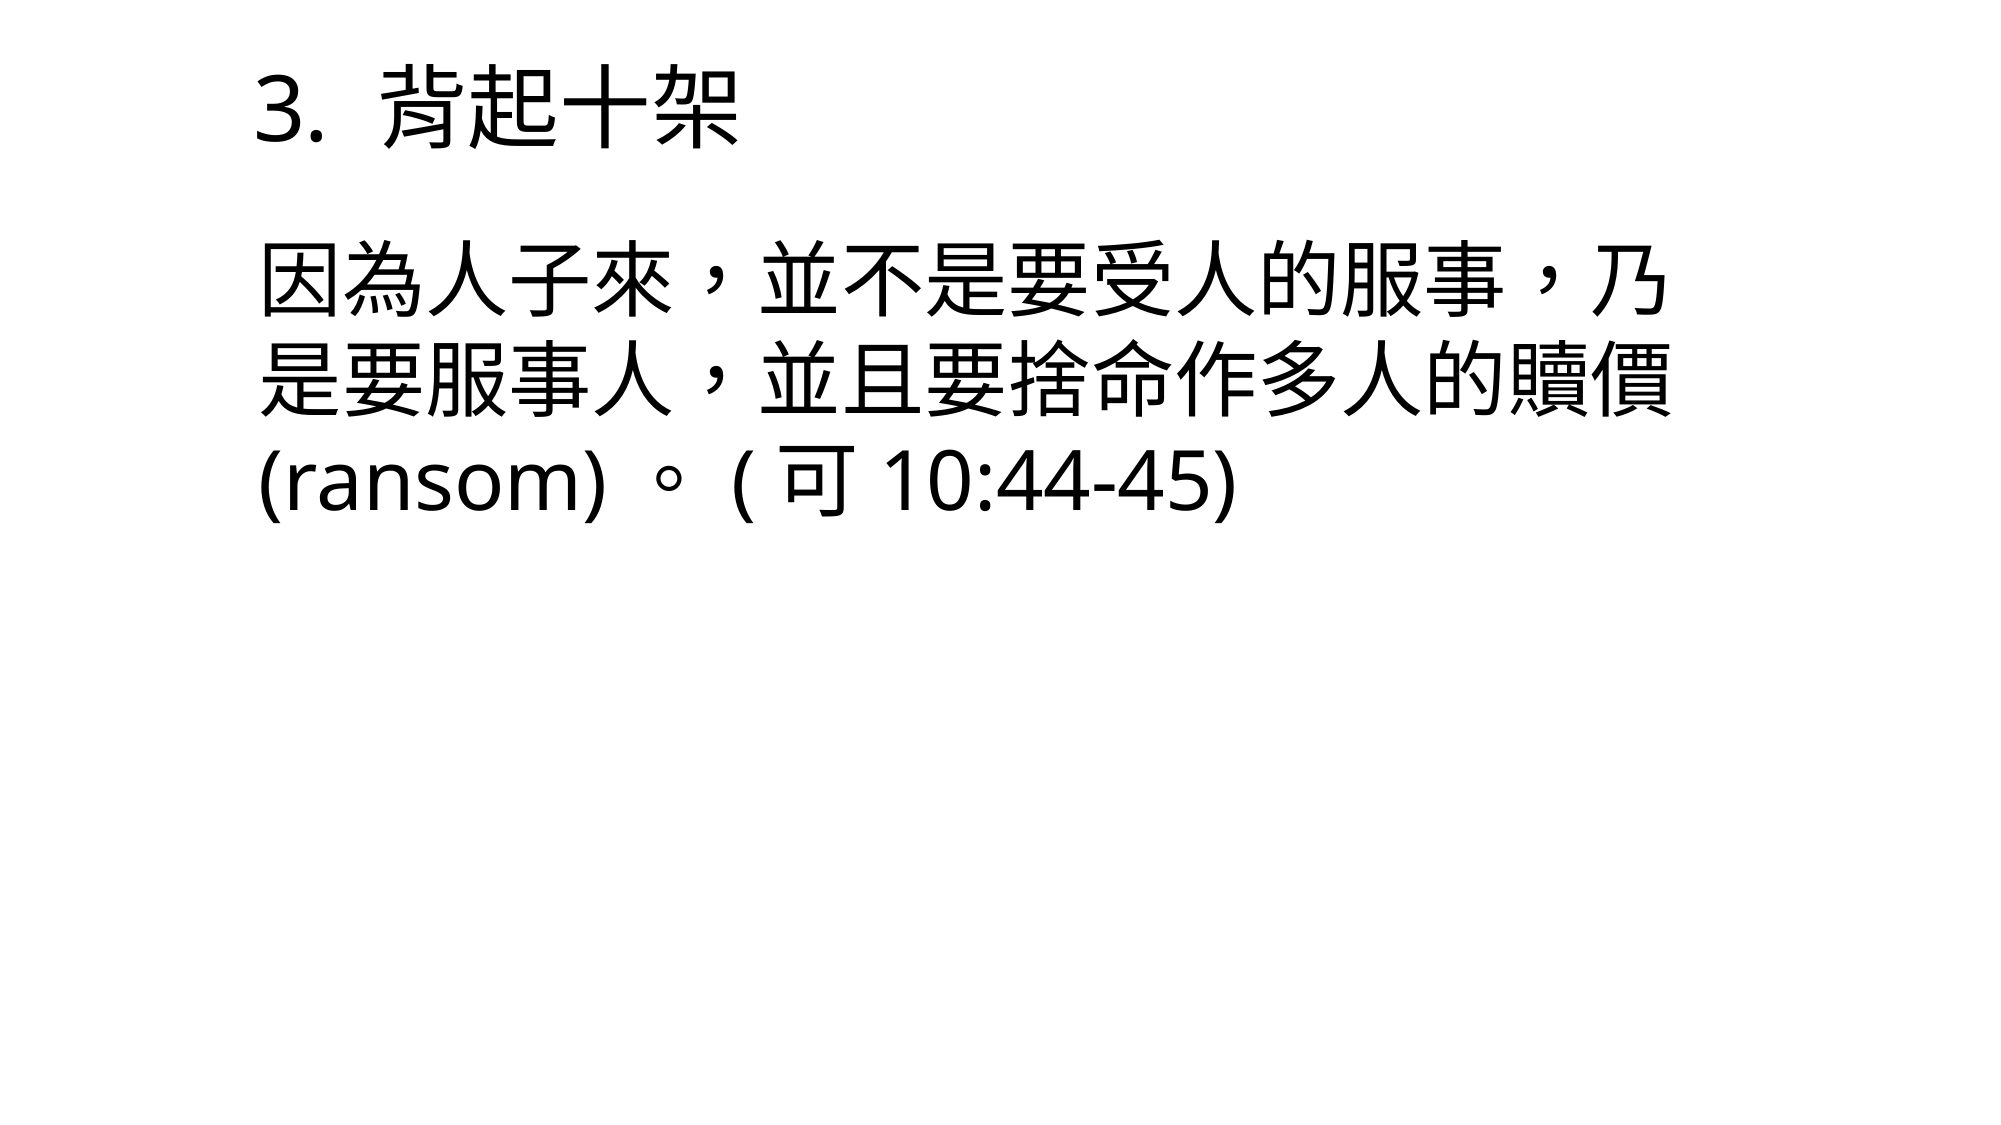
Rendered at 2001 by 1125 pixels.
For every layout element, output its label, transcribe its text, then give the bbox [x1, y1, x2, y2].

text_box 背起十架 [239, 42, 1541, 168]
text_box 因為人子來，並不是要受人的服事，乃是要服事人，並且要捨命作多人的贖價(ransom)。(可10:44-45) [244, 219, 1756, 535]
